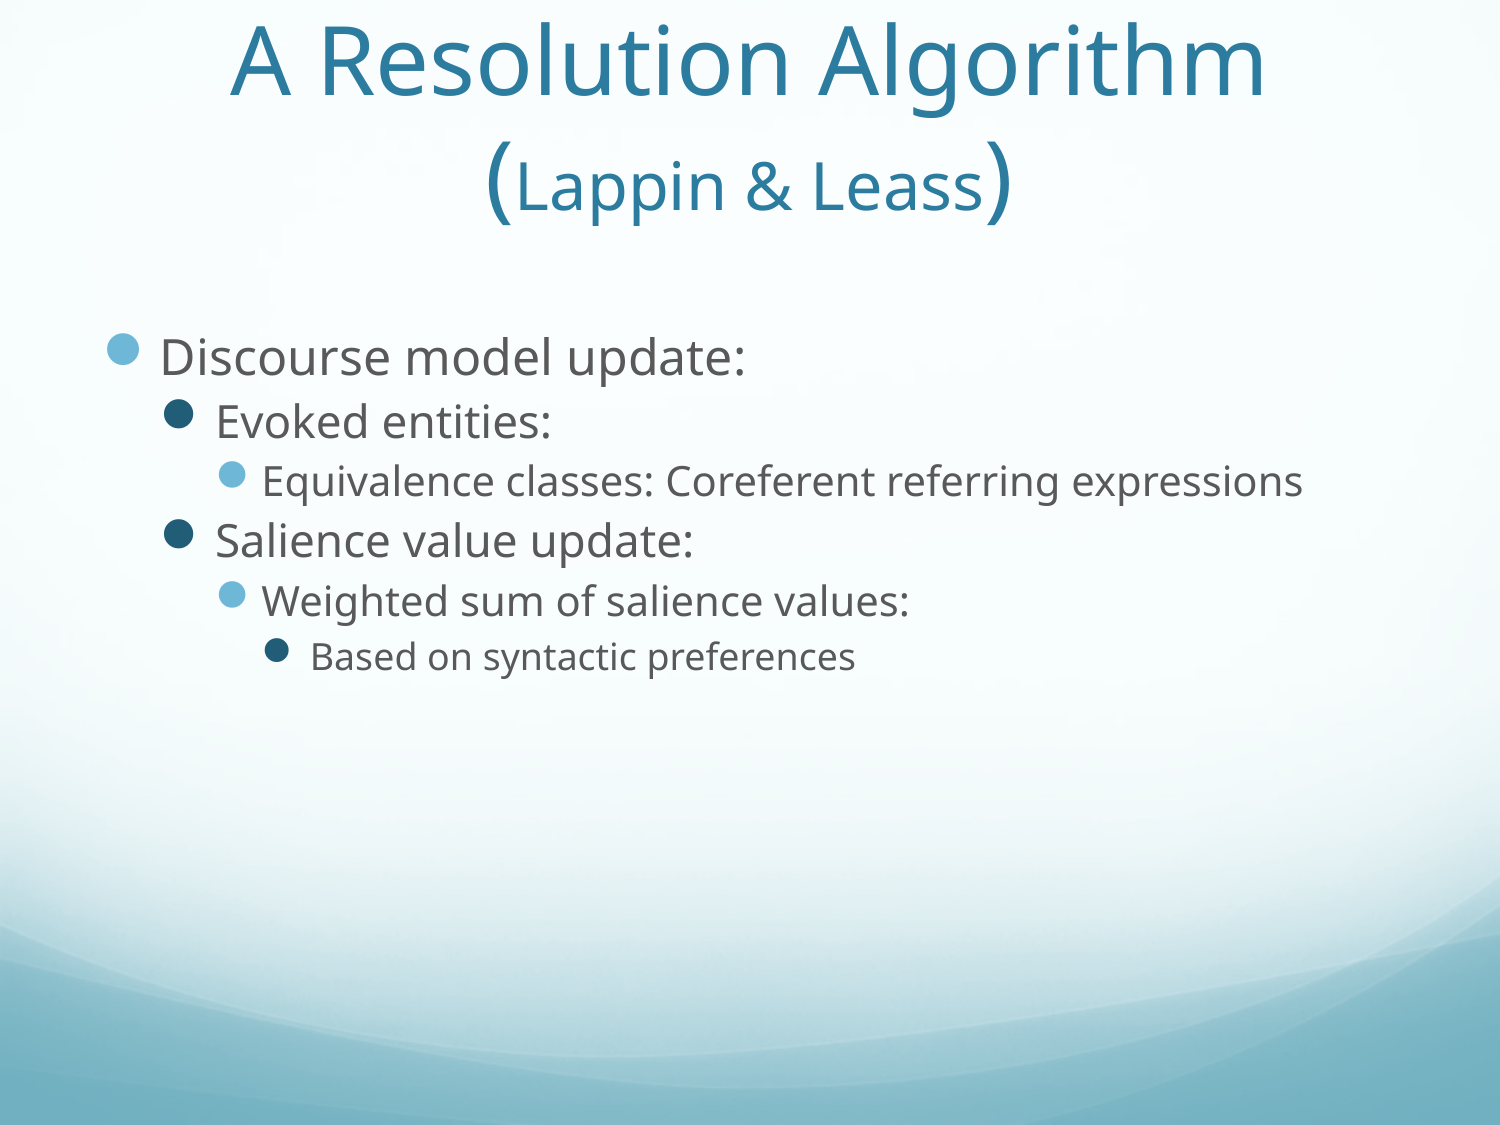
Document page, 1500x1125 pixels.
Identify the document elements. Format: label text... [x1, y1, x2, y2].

title A Resolution Algorithm (Lappin & Leass) [90, 17, 1410, 237]
list Discourse model update: Evoked entities: Equivalence classes: Coreferent referring expressions Salience value update: Weighted sum of salience values: Based on syntactic preferences [87, 324, 1438, 1000]
